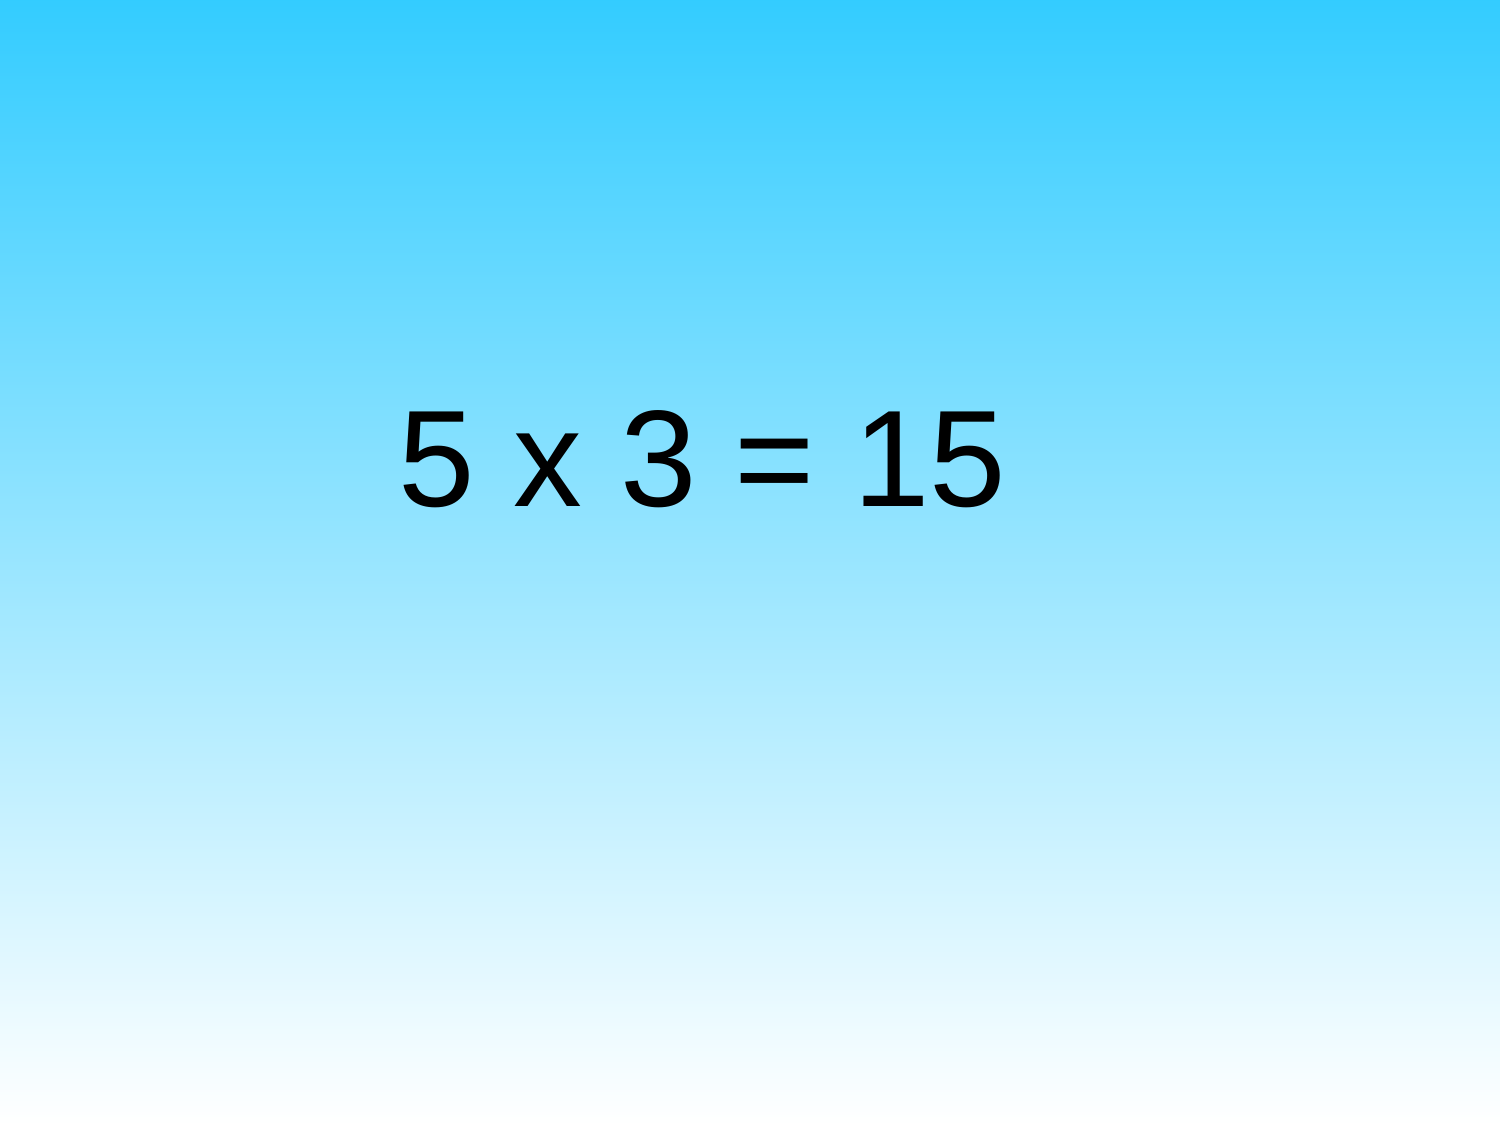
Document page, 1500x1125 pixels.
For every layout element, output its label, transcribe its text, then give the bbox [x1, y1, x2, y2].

text_box 5 x 3 = 15 [384, 362, 1061, 542]
